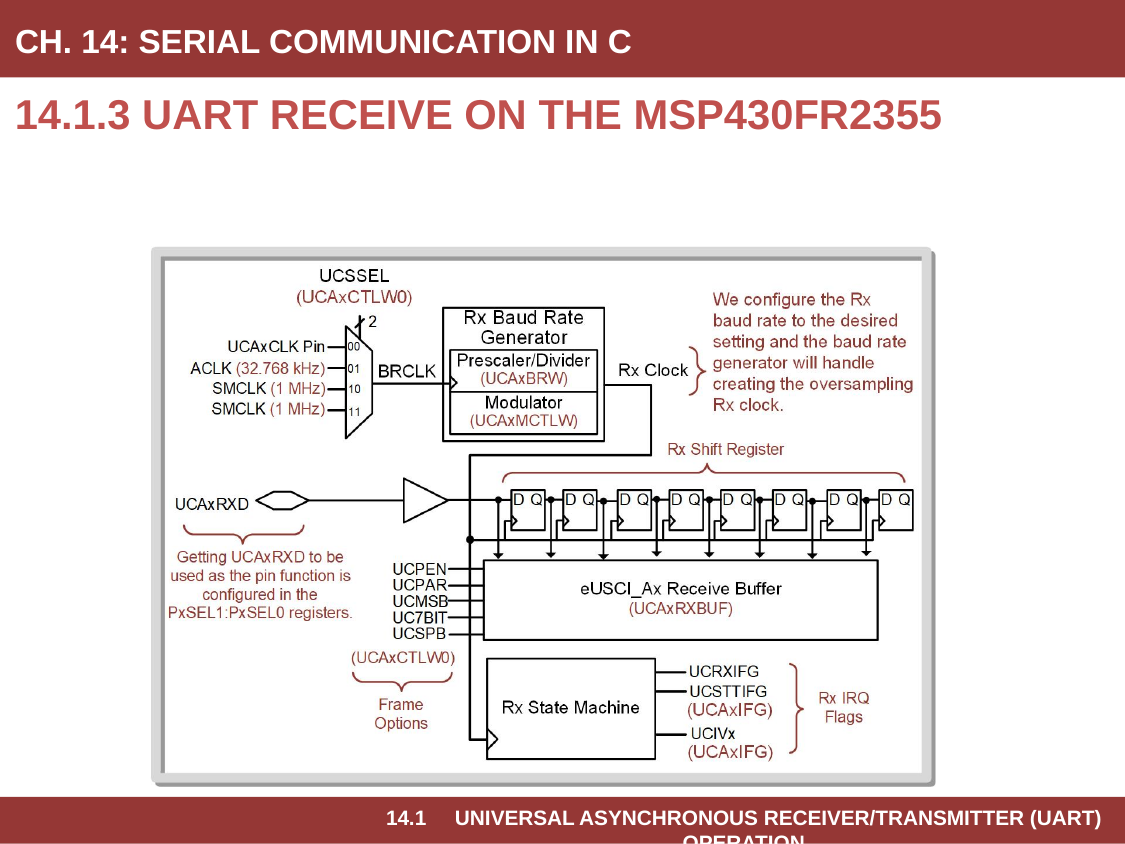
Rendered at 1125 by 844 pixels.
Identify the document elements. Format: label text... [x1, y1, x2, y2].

text_box [0, 795, 1125, 844]
text_box 14.1.3 UART Receive on the MSP430FR2355 [0, 80, 1088, 146]
text_box [31, 146, 1125, 620]
title Ch. 14: Serial Communication in C [0, 1, 1125, 78]
picture [149, 246, 936, 788]
subtitle 14.1 Universal Asynchronous Receiver/Transmitter (UART) Operation [362, 796, 1125, 844]
